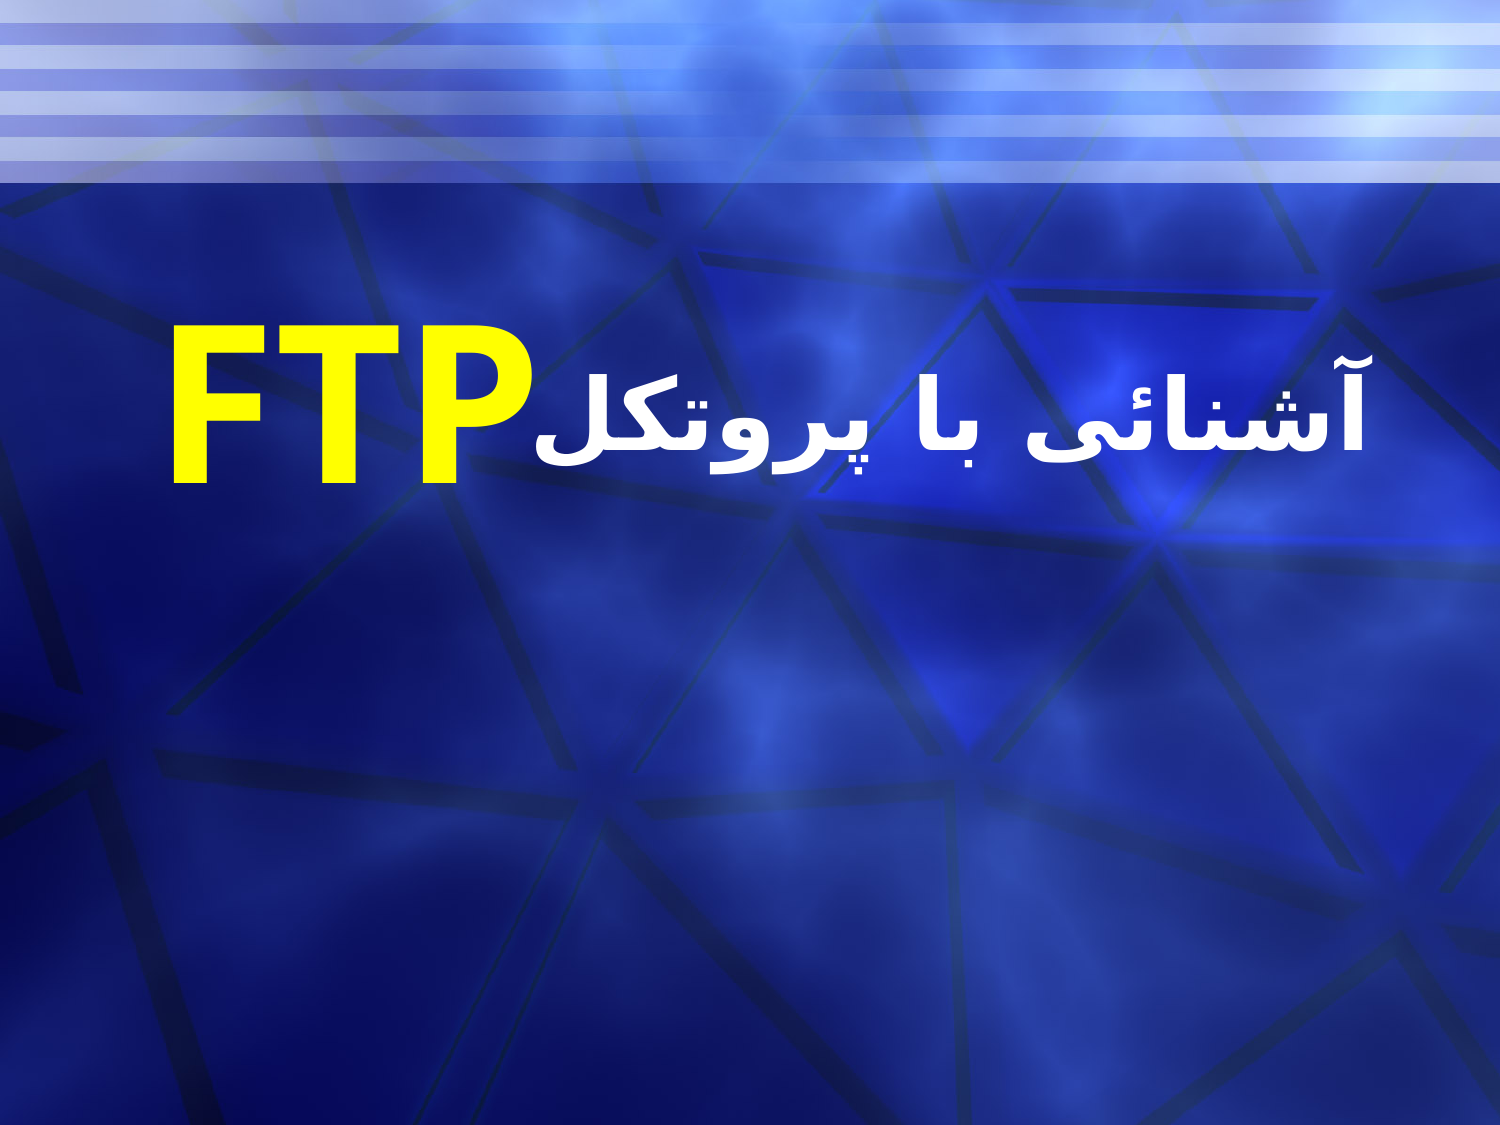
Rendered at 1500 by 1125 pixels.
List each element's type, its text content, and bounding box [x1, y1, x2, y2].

text_box FTP [139, 255, 558, 536]
title آشنائی با پروتكل [430, 349, 1435, 592]
picture [0, 0, 1500, 1125]
